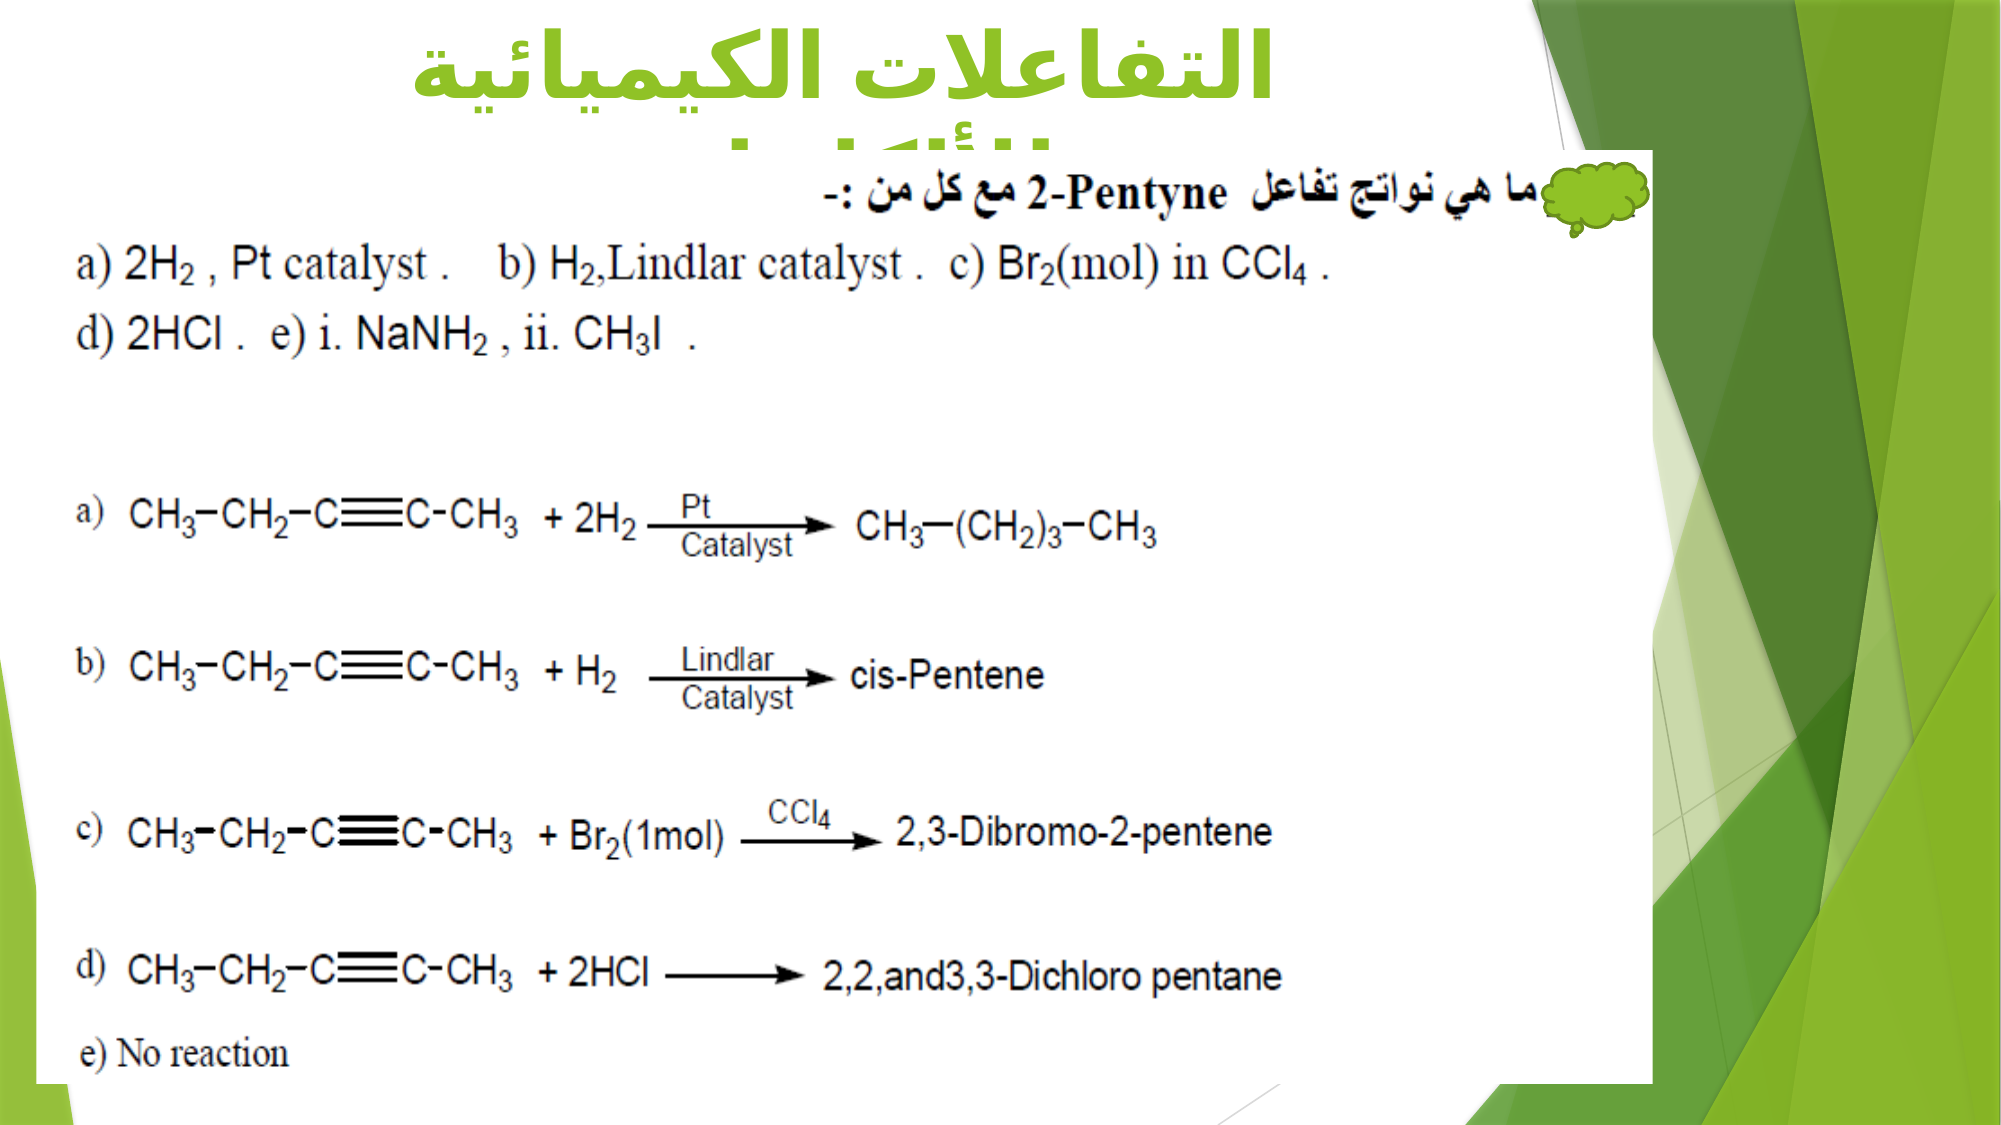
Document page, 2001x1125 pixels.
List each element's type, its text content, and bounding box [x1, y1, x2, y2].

text_box التفاعلات الكيميائية للألكاينات [185, 0, 1504, 117]
picture [35, 149, 1654, 1084]
